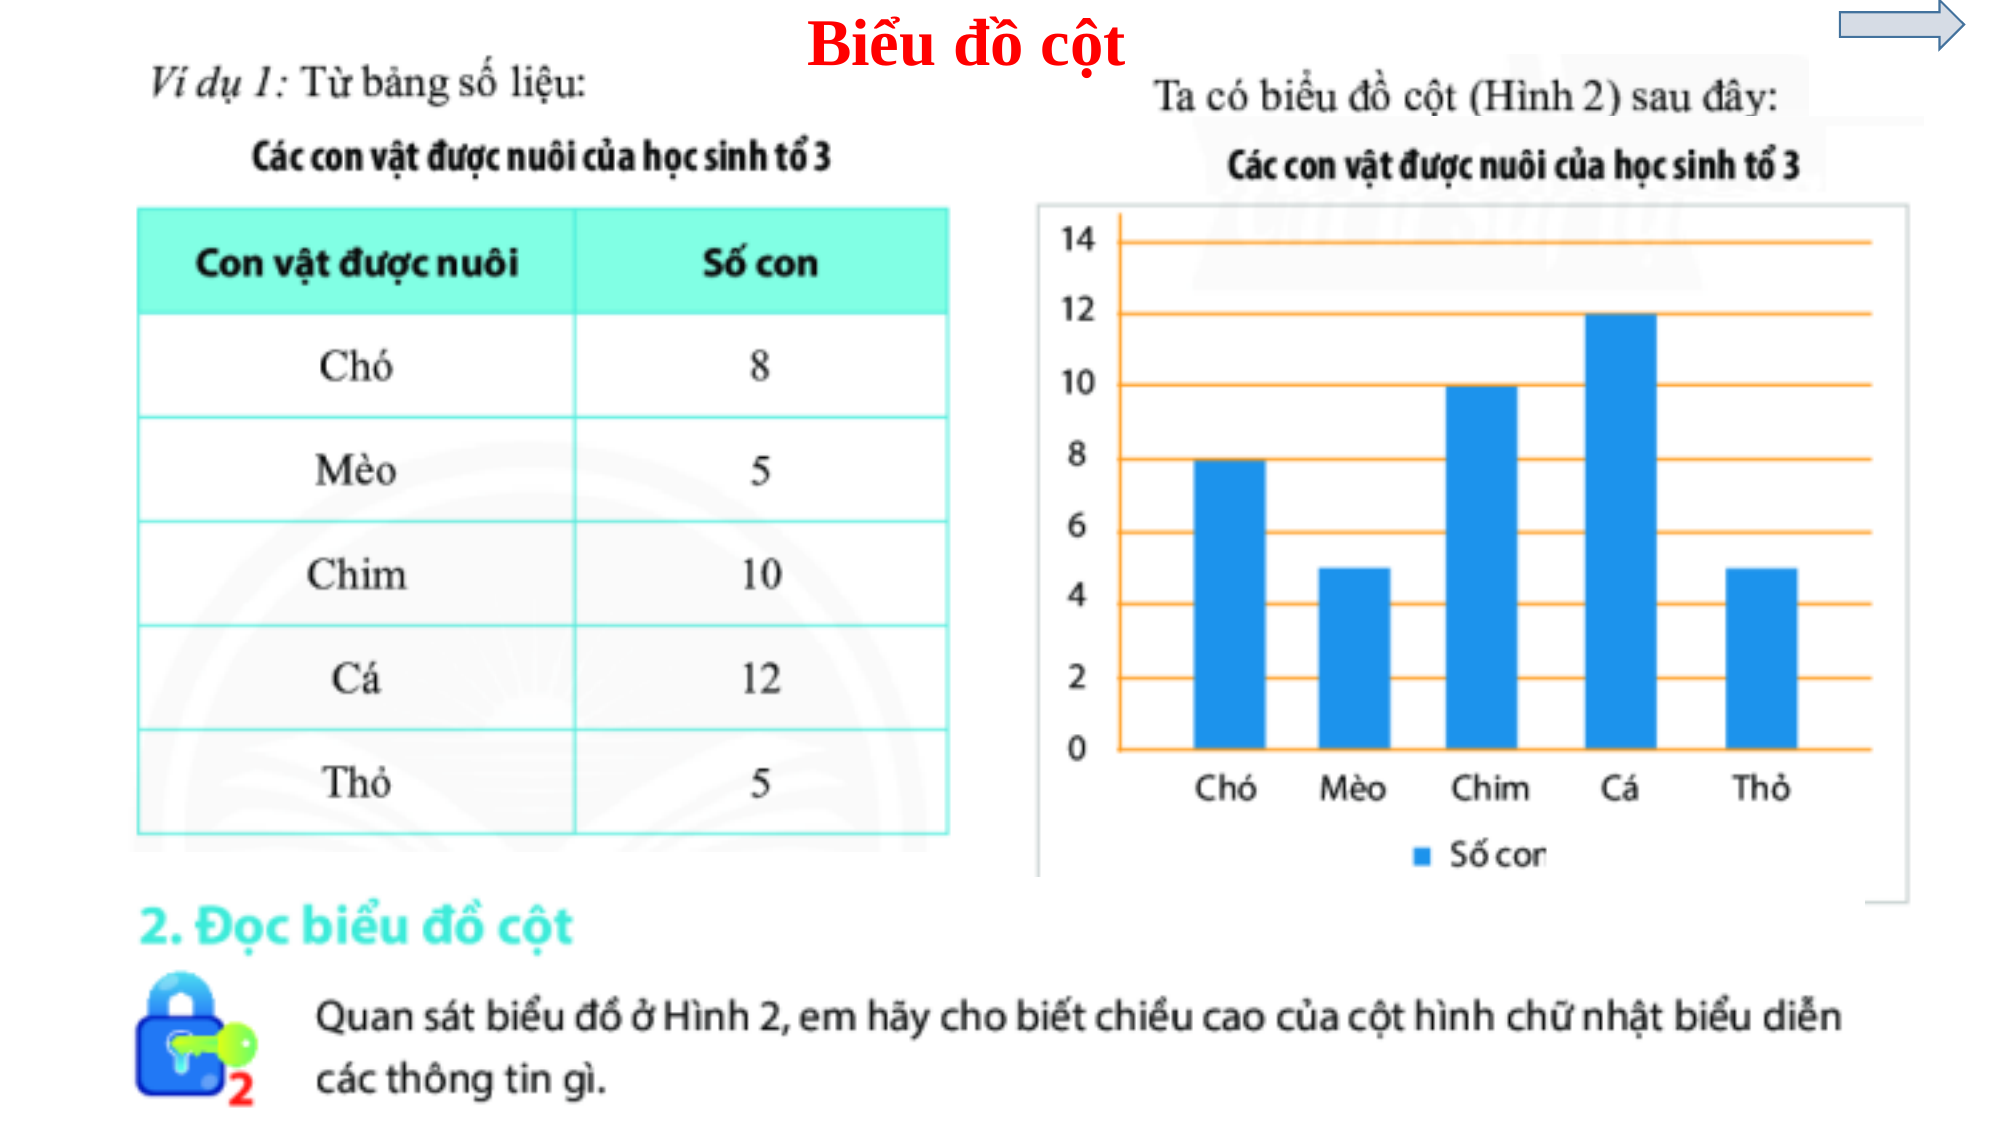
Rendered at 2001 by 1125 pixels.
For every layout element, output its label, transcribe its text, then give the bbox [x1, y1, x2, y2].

text_box [1838, 0, 1966, 52]
picture [119, 54, 967, 852]
subtitle Biểu đồ cột [216, 0, 1717, 91]
picture [85, 54, 1924, 1125]
